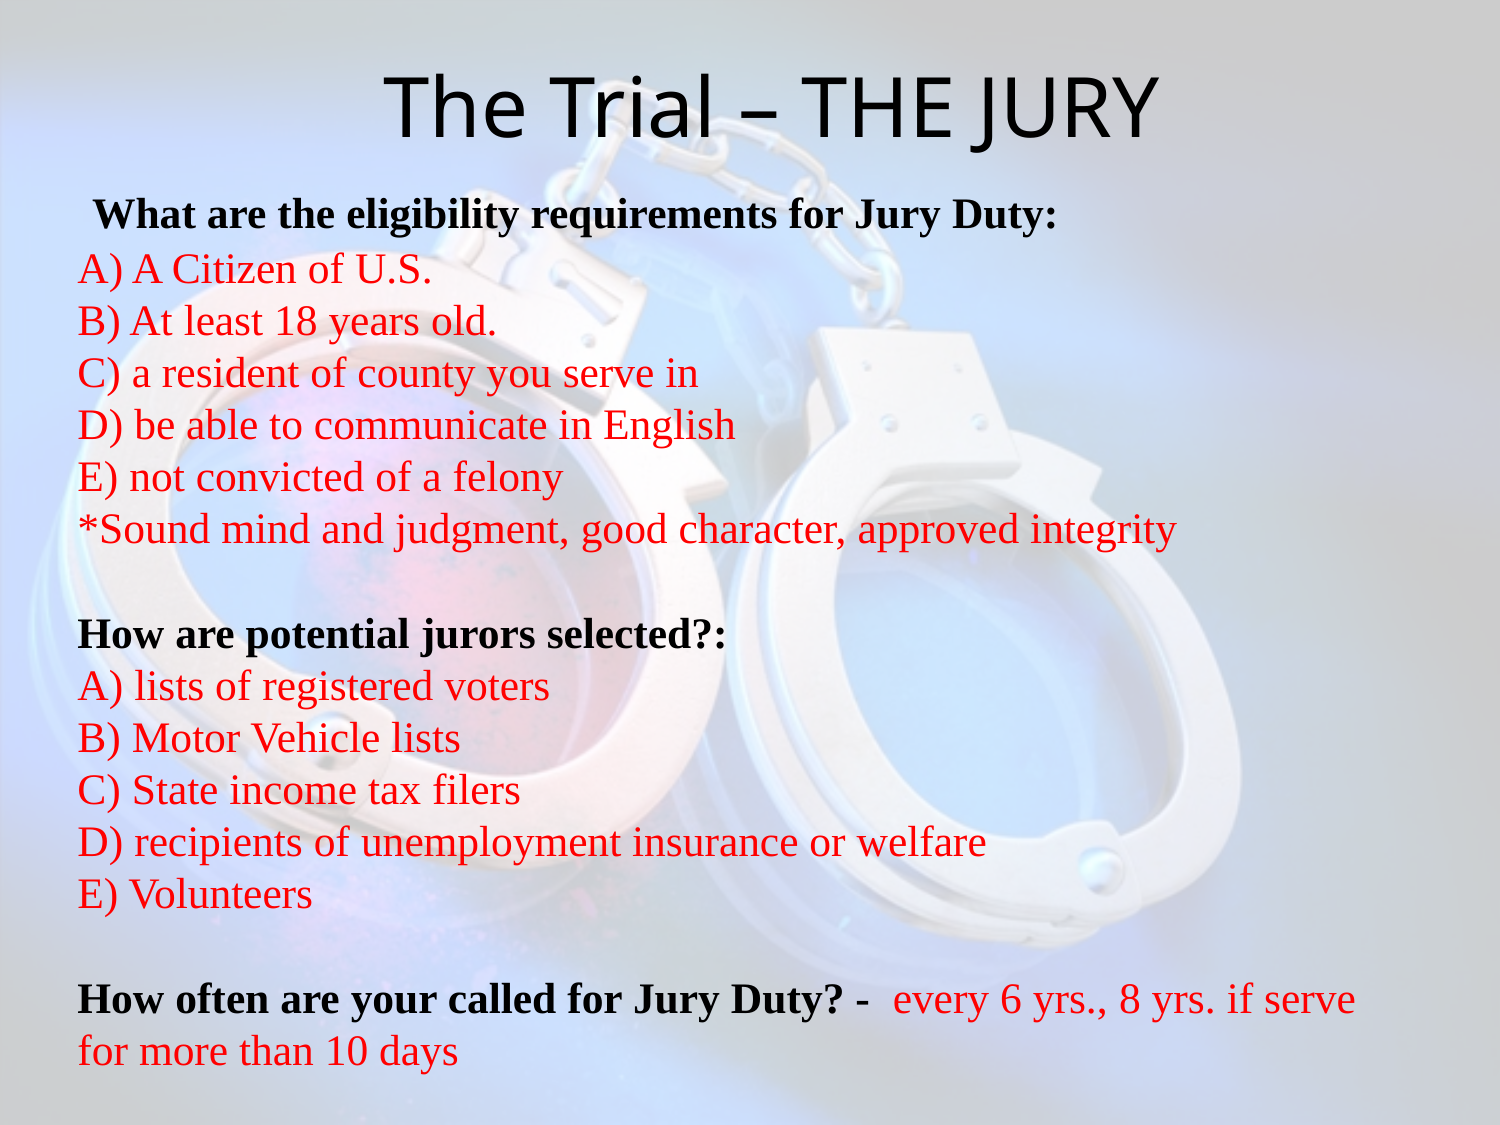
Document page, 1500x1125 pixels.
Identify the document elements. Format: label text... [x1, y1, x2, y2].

title The Trial – THE JURY [75, 45, 1425, 162]
list What are the eligibility requirements for Jury Duty: A) A Citizen of U.S. B) At least 18 years old. C) a resident of county you serve in D) be able to communicate in English E) not convicted of a felony *Sound mind and judgment, good character, approved integrity How are potential jurors selected?: A) lists of registered voters B) Motor Vehicle lists C) State income tax filers D) recipients of unemployment insurance or welfare E) Volunteers How often are your called for Jury Duty? - every 6 yrs., 8 yrs. if serve for more than 10 days [62, 162, 1425, 1088]
